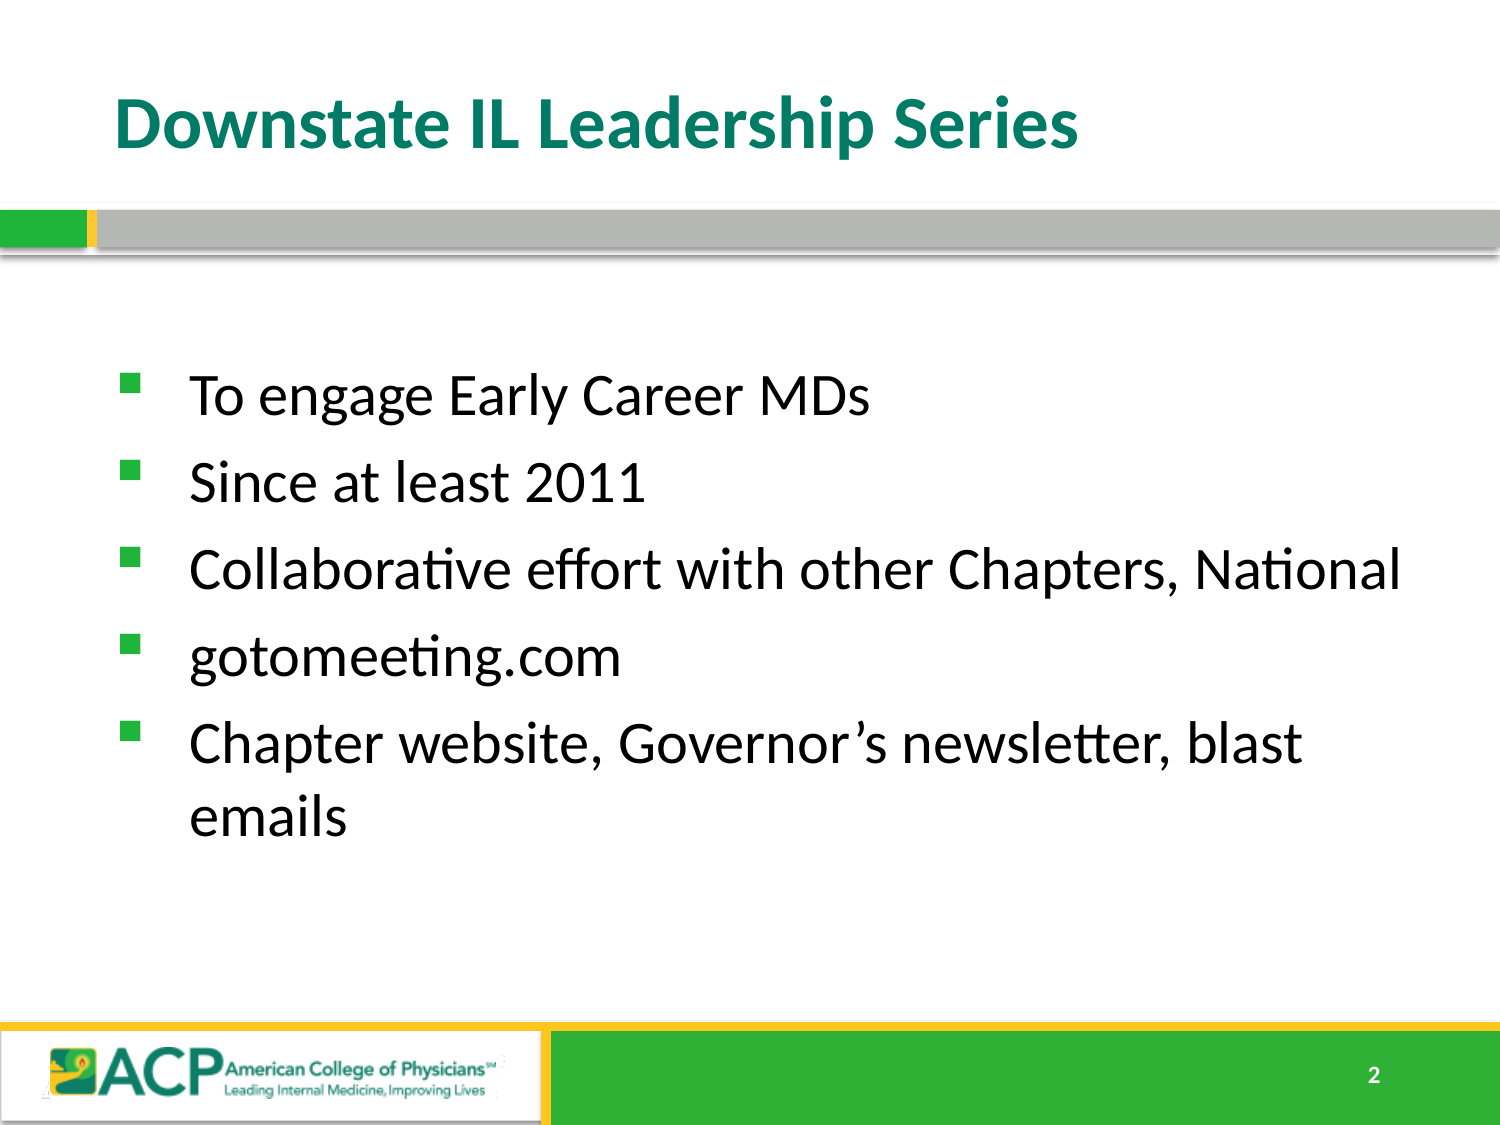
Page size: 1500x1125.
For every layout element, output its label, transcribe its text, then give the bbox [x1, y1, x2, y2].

picture [50, 1047, 496, 1099]
title Downstate IL Leadership Series [99, 37, 1438, 200]
list To engage Early Career MDs Since at least 2011 Collaborative effort with other Chapters, National gotomeeting.com Chapter website, Governor’s newsletter, blast emails [99, 260, 1438, 1011]
